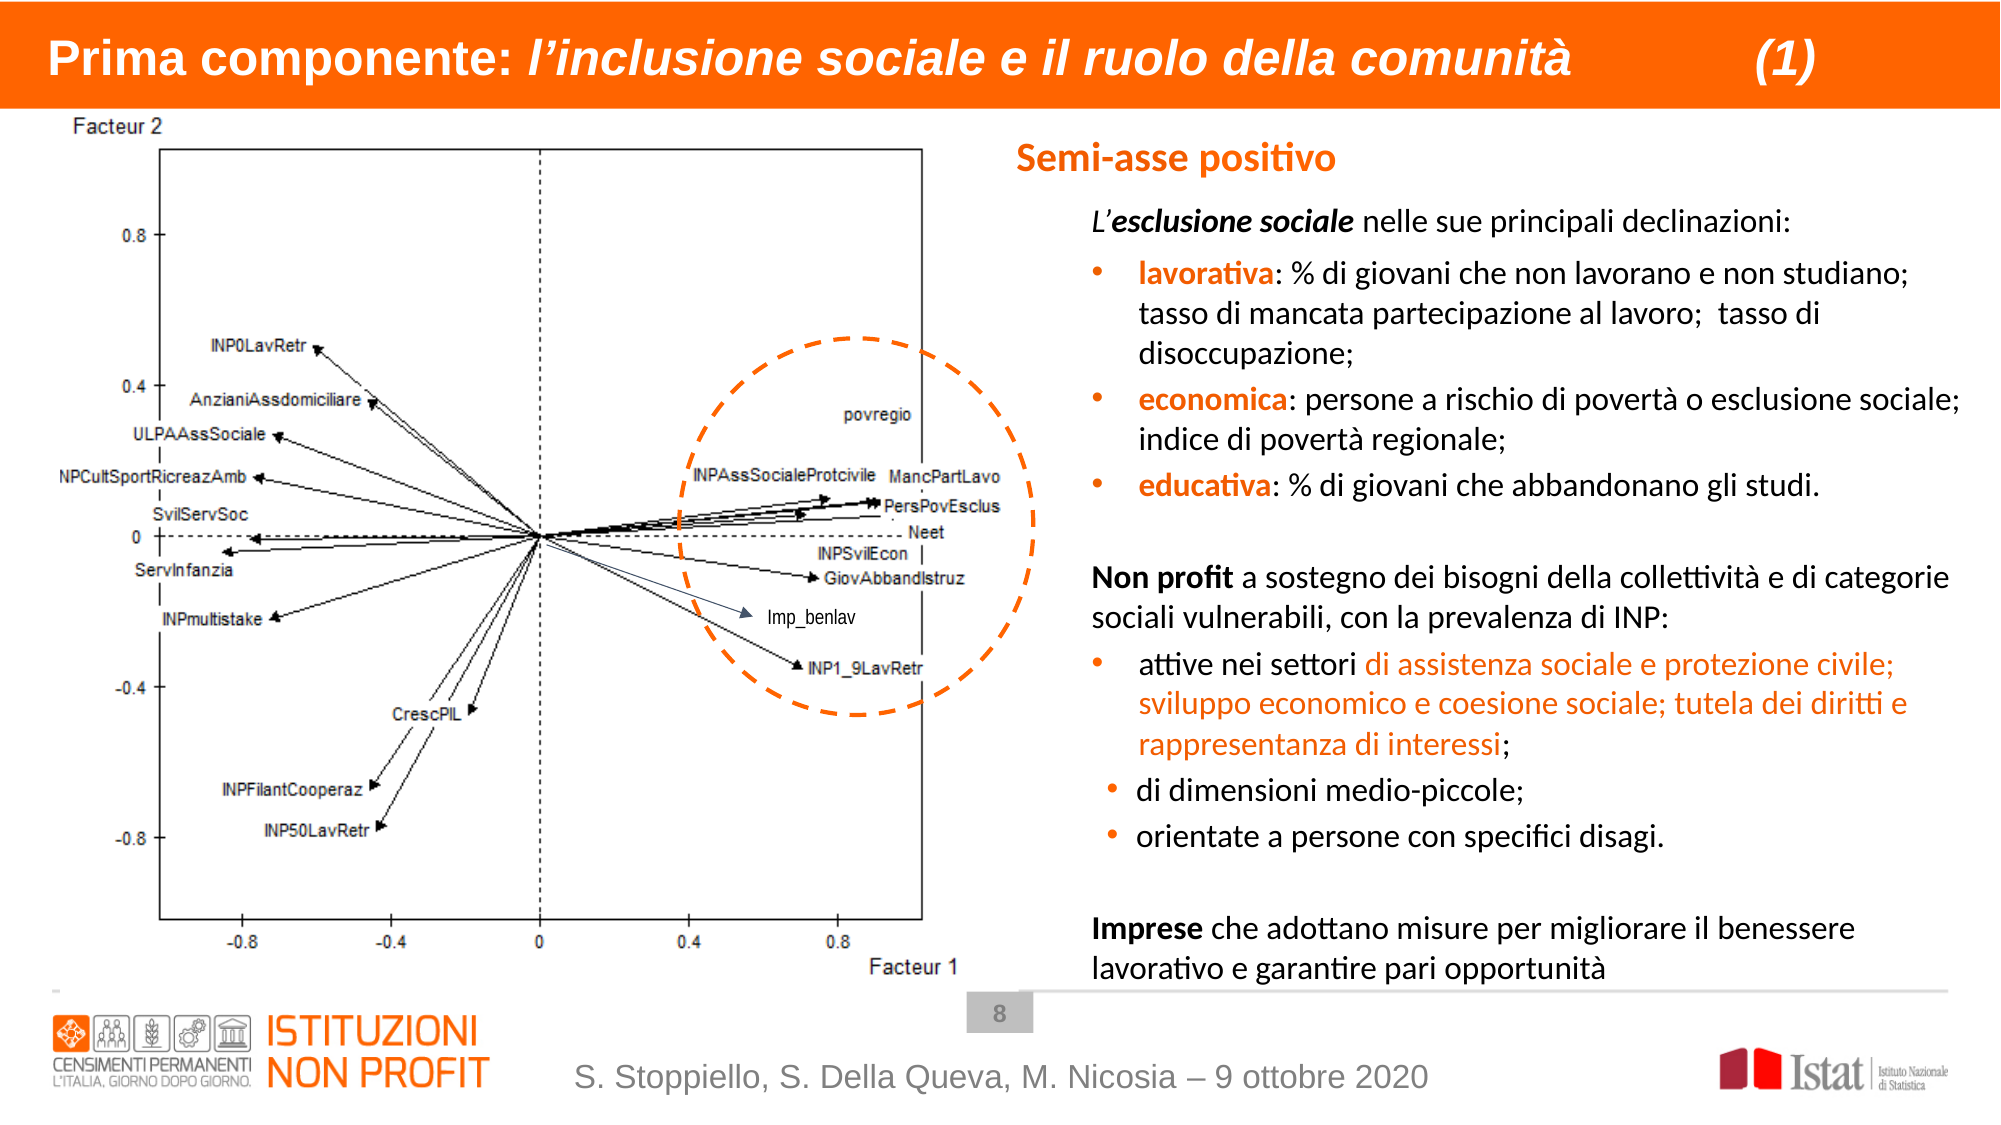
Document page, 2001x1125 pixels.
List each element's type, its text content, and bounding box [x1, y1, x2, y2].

slide_number 7 [966, 996, 1034, 1033]
text_box L’esclusione sociale nelle sue principali declinazioni: lavorativa: % di giovani che non lavorano e non studiano; tasso di mancata partecipazione al lavoro; tasso di disoccupazione; economica: persone a rischio di povertà o esclusione sociale; indice di povertà regionale; educativa: % di giovani che abbandonano gli studi. Non profit a sostegno dei bisogni della collettività e di categorie sociali vulnerabili, con la prevalenza di INP: attive nei settori di assistenza sociale e protezione civile; sviluppo economico e coesione sociale; tutela dei diritti e rappresentanza di interessi; di dimensioni medio-piccole; orientate a persone con specifici disagi. Imprese che adottano misure per migliorare il benessere lavorativo e garantire pari opportunità [1076, 191, 1993, 994]
picture [0, 964, 2000, 1125]
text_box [60, 112, 1034, 996]
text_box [546, 544, 753, 617]
text_box S. Stoppiello, S. Della Queva, M. Nicosia – 9 ottobre 2020 [546, 1040, 1457, 1095]
text_box Prima componente: l’inclusione sociale e il ruolo della comunità (1) [0, 1, 2000, 109]
text_box Semi-asse positivo [1034, 122, 1352, 187]
